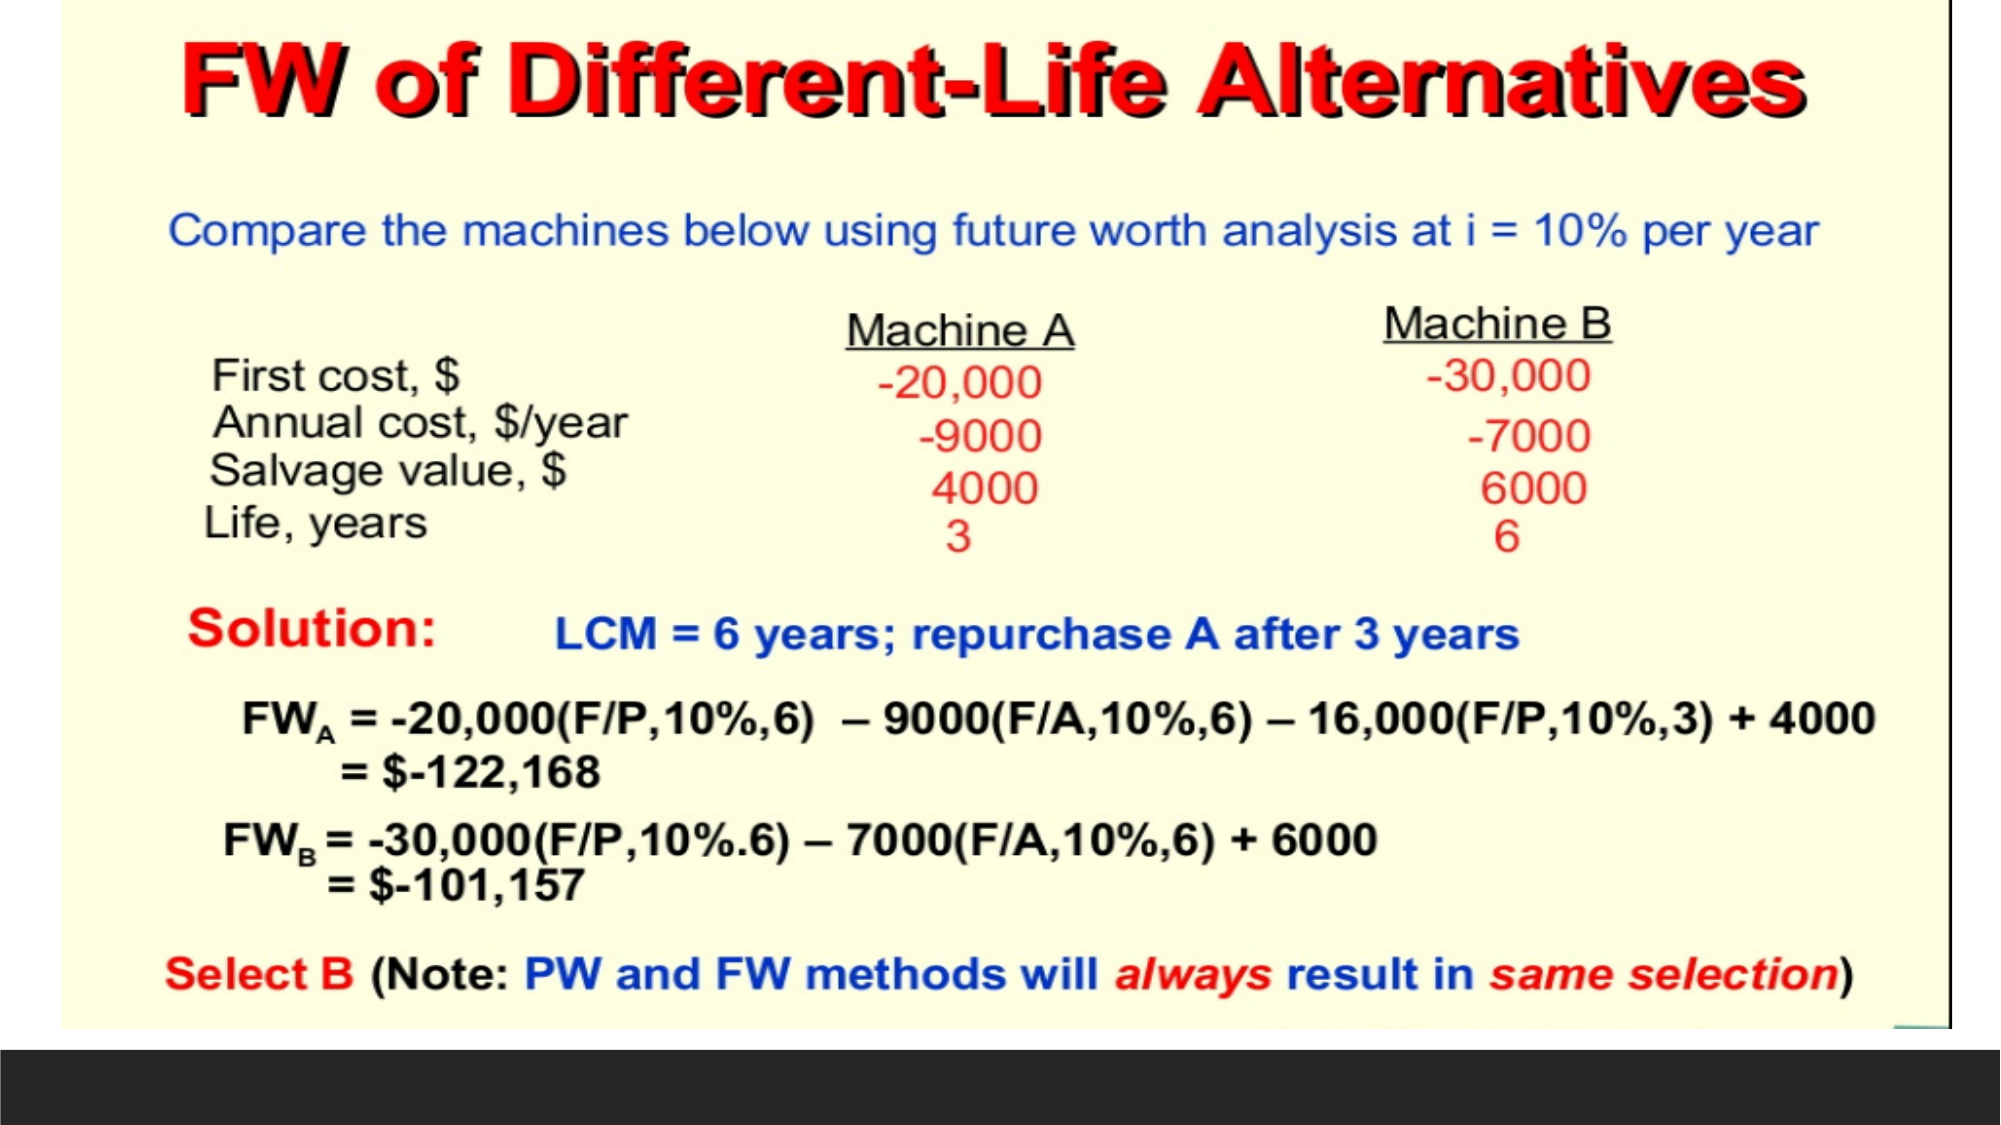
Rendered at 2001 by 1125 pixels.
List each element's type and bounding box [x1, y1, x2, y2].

picture [60, 0, 1953, 1029]
